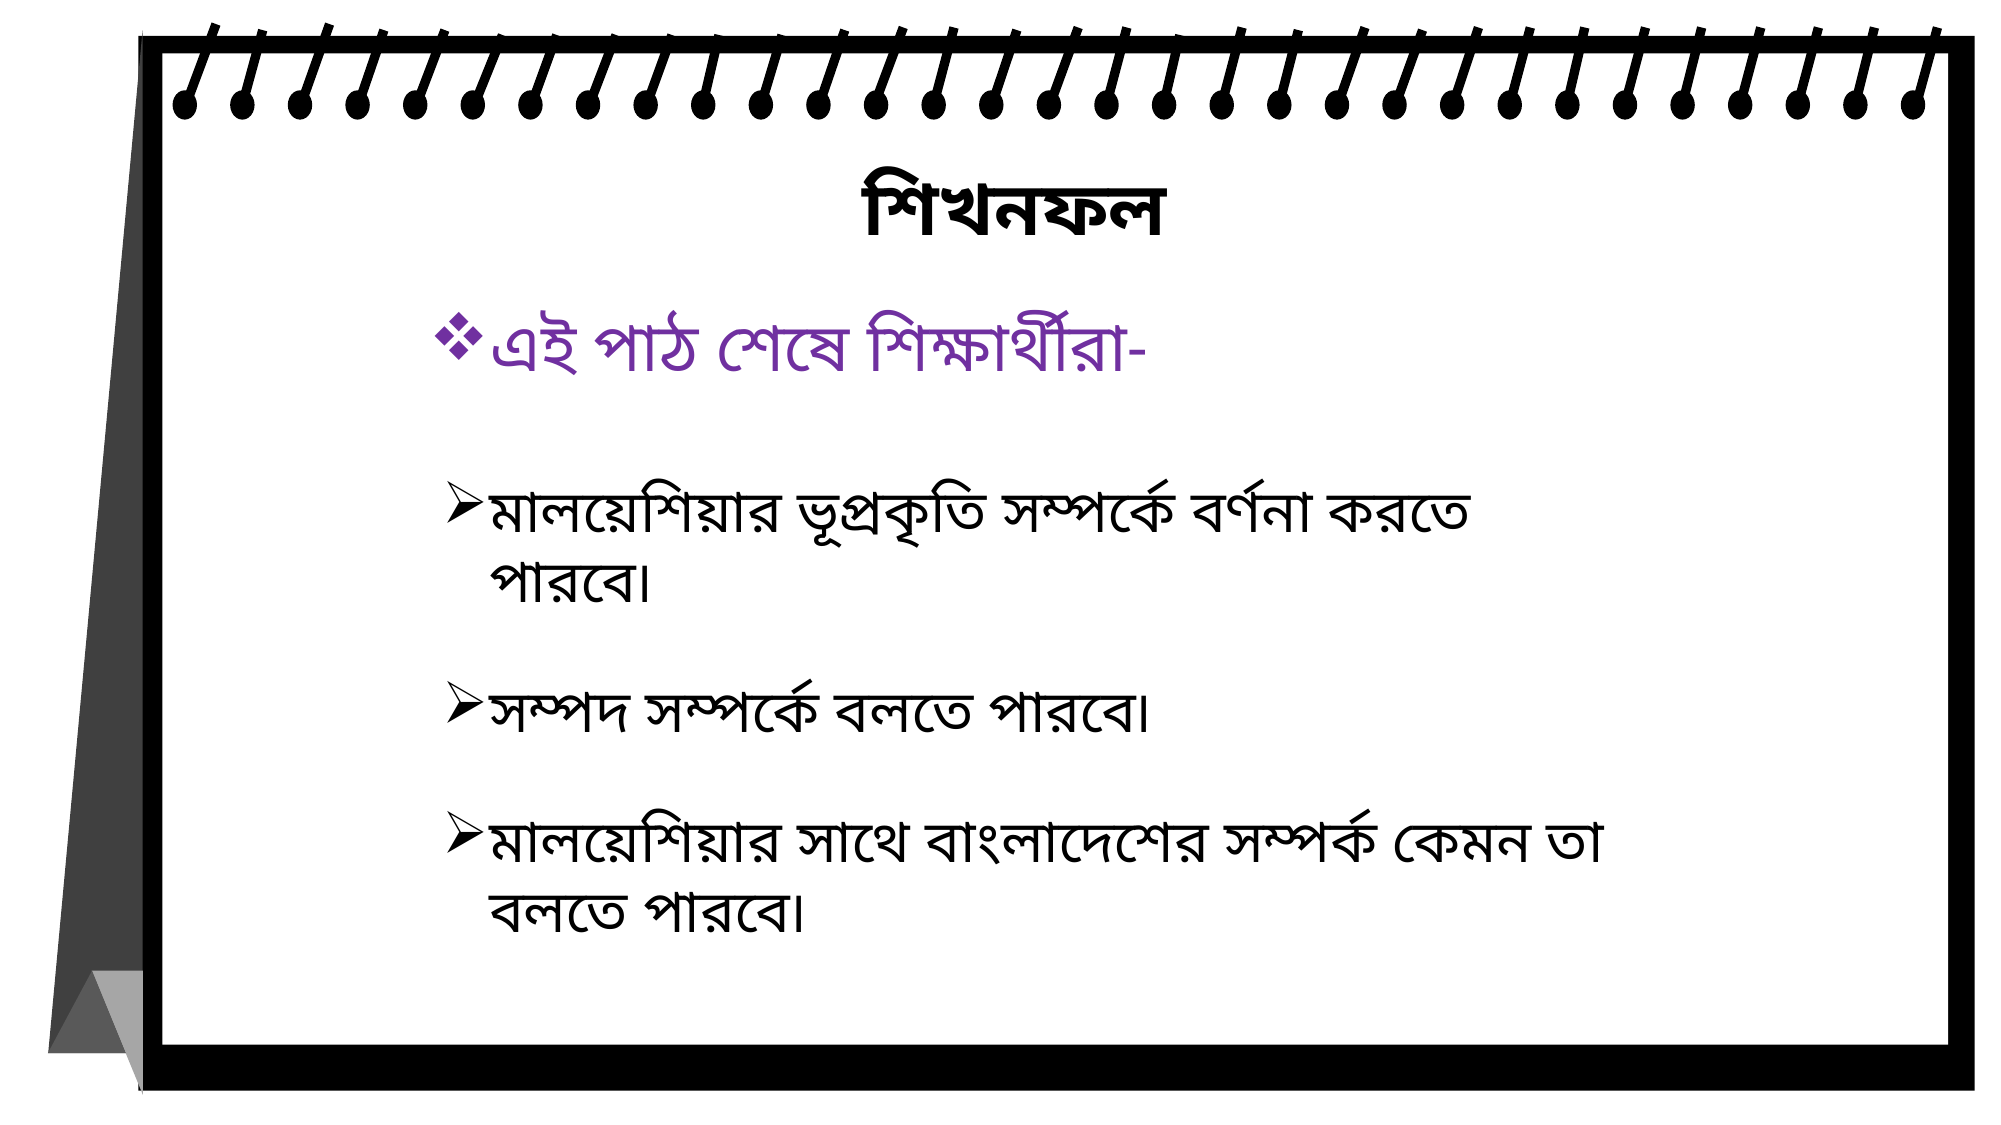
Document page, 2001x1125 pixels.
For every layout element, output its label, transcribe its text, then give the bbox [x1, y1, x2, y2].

text_box [93, 969, 144, 1096]
text_box মালয়েশিয়ার ভূপ্রকৃতি সম্পর্কে বর্ণনা করতে পারবে৷ সম্পদ সম্পর্কে বলতে পারবে৷ মালয়েশিয়ার সাথে বাংলাদেশের সম্পর্ক কেমন তা বলতে পারবে৷ [427, 467, 1622, 952]
text_box [161, 52, 1949, 1046]
text_box শিখনফল [847, 153, 1309, 258]
text_box এই পাঠ শেষে শিক্ষার্থীরা- [415, 297, 1268, 392]
text_box [47, 30, 144, 1050]
text_box [144, 35, 1976, 1092]
text_box [46, 968, 128, 1055]
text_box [172, 24, 1938, 120]
